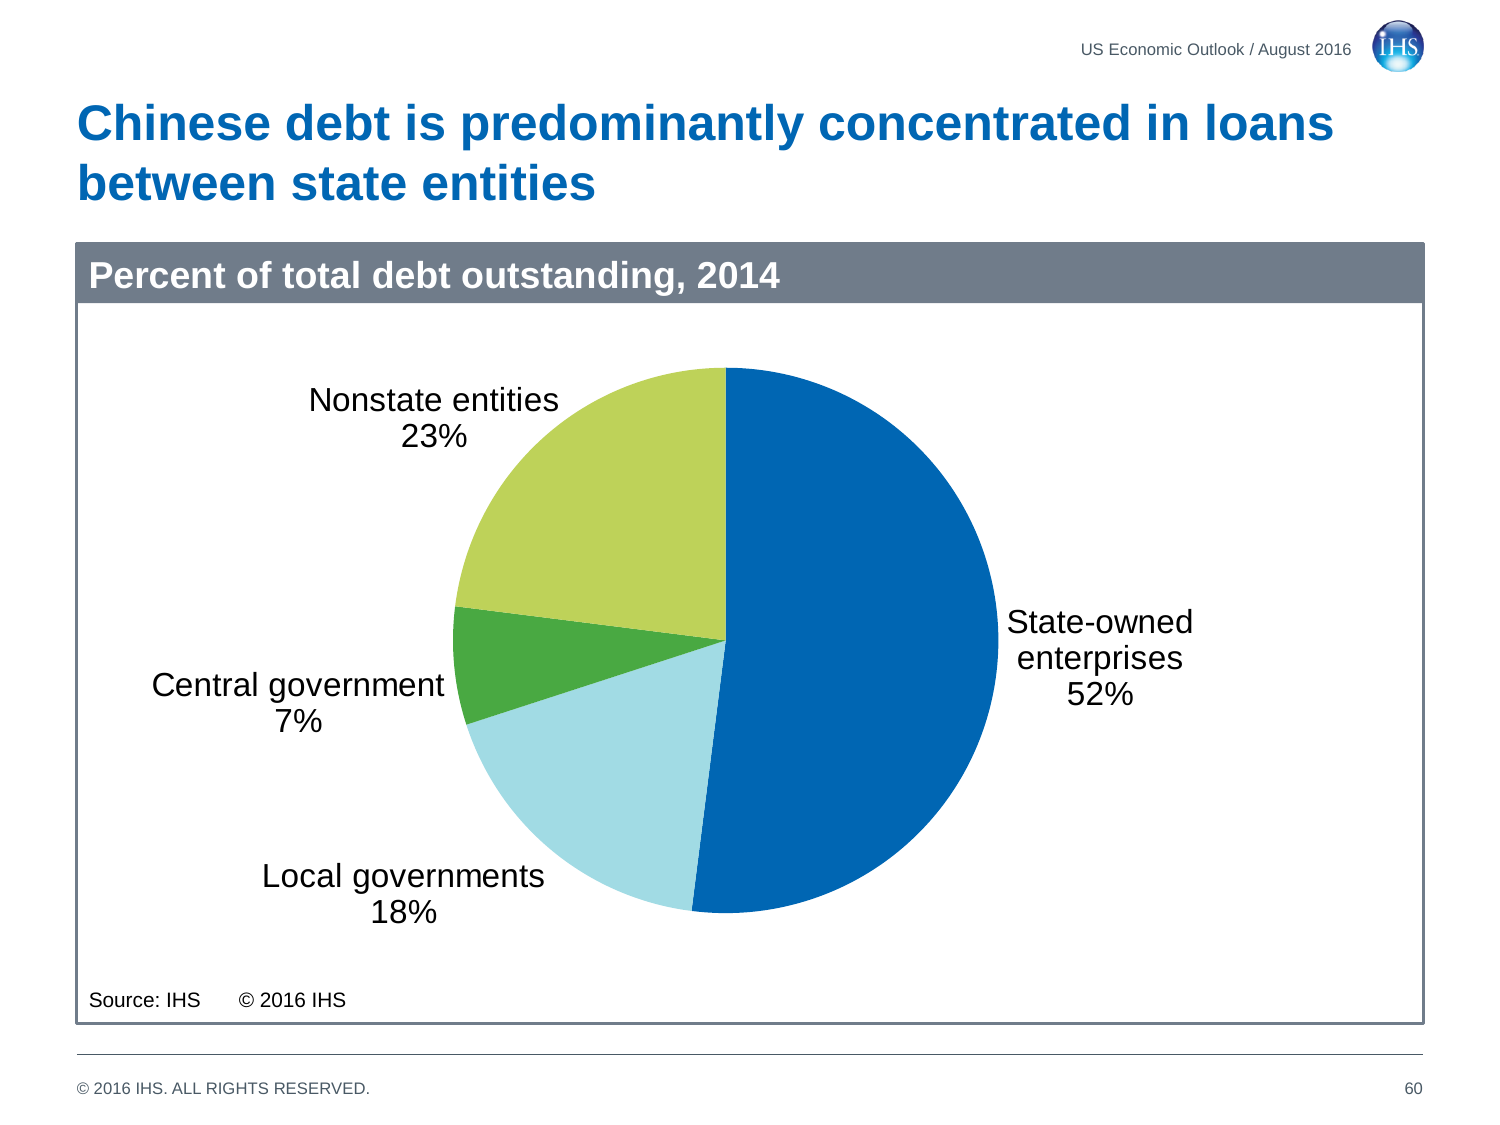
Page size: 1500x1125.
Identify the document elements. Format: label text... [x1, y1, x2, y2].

picture [1372, 20, 1424, 72]
title Chinese debt is predominantly concentrated in loans between state entities [76, 90, 1424, 220]
chart [94, 284, 1412, 977]
slide_number 60 [1084, 1057, 1424, 1118]
footer US Economic Outlook / August 2016 [76, 31, 1353, 67]
text_box Source: IHS © 2016 IHS [76, 976, 1424, 1024]
text_box [75, 242, 1425, 1025]
